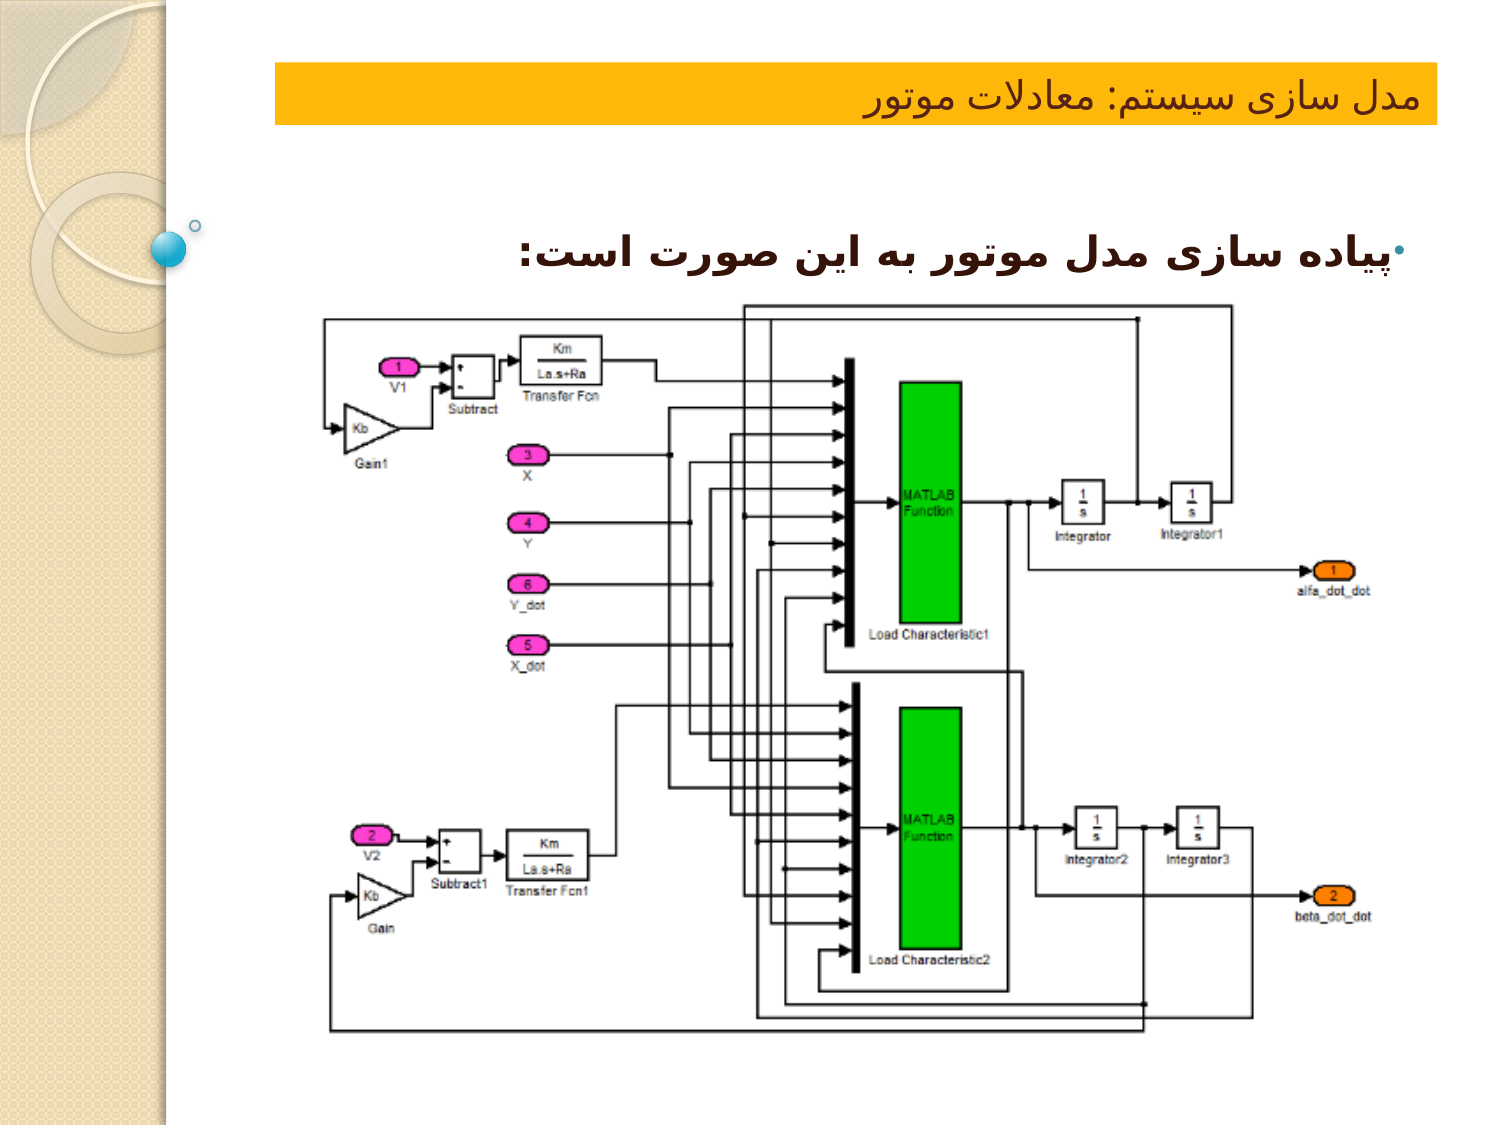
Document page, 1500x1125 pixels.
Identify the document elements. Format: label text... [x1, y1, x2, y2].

picture [274, 287, 1388, 1053]
text_box مدل سازی سیستم: معادلات موتور [275, 62, 1438, 125]
subtitle پیاده سازی مدل موتور به این صورت است: [209, 224, 1426, 1026]
